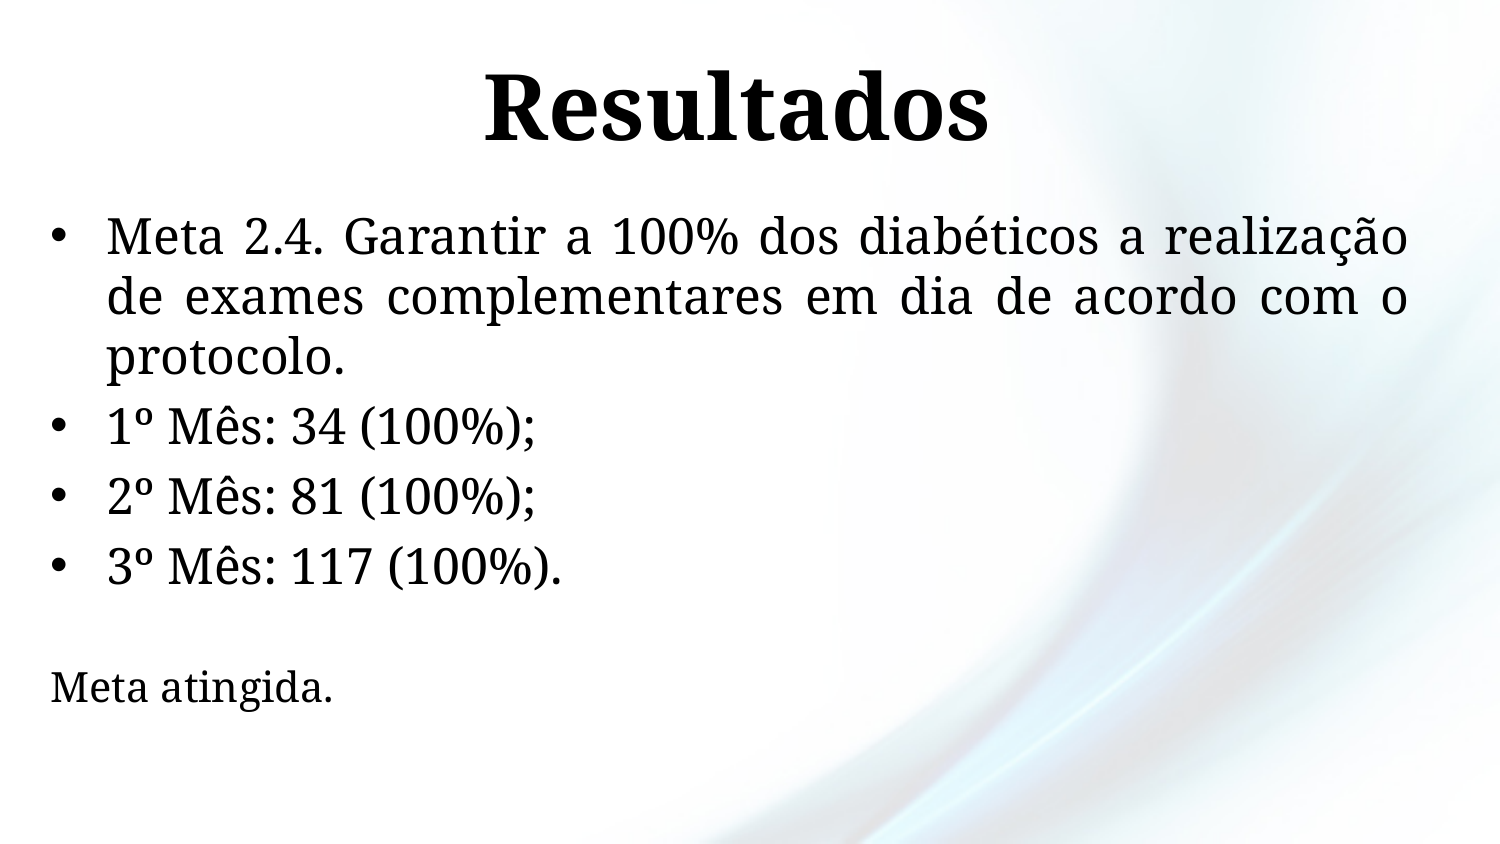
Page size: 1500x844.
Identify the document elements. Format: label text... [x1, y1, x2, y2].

picture [0, 0, 1500, 844]
title Resultados [74, 33, 1426, 175]
list Meta 2.4. Garantir a 100% dos diabéticos a realização de exames complementares em dia de acordo com o protocolo. 1º Mês: 34 (100%); 2º Mês: 81 (100%); 3º Mês: 117 (100%). Meta atingida. [34, 196, 1426, 754]
